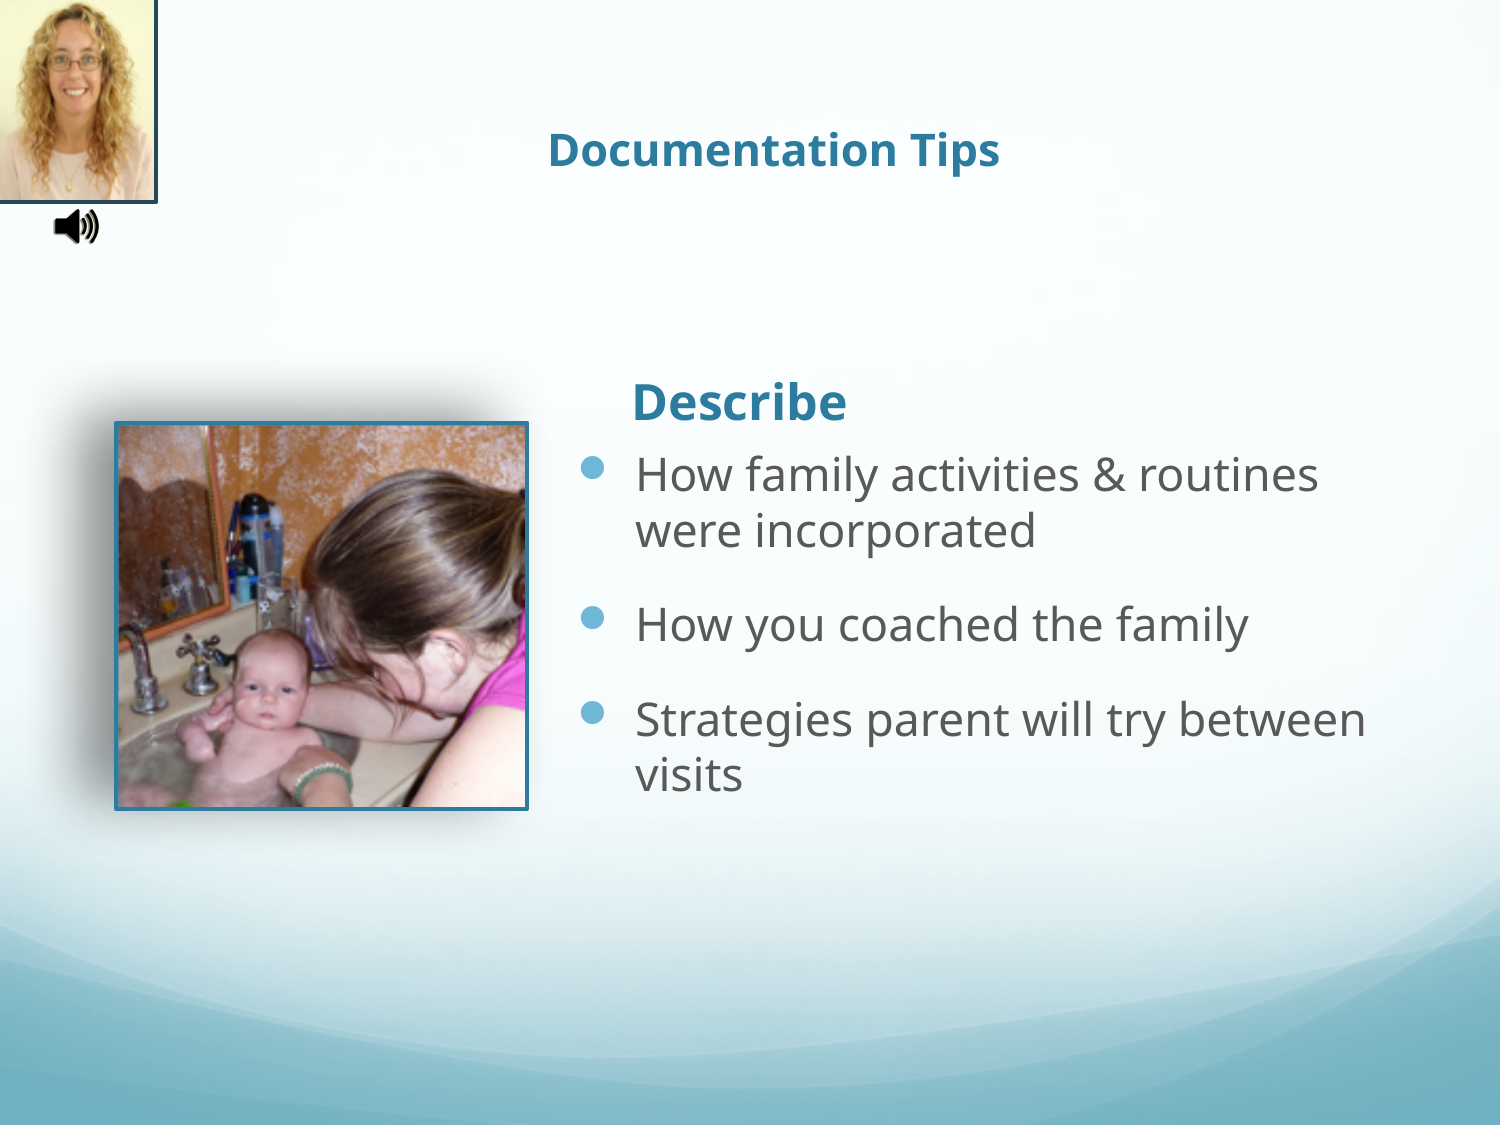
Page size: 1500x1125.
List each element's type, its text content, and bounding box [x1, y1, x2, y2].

list How family activities & routines were incorporated How you coached the family Strategies parent will try between visits [562, 437, 1425, 813]
text_box Describe [616, 355, 967, 438]
picture [0, 0, 155, 250]
title Documentation Tips [249, 112, 1310, 237]
picture [117, 424, 526, 808]
